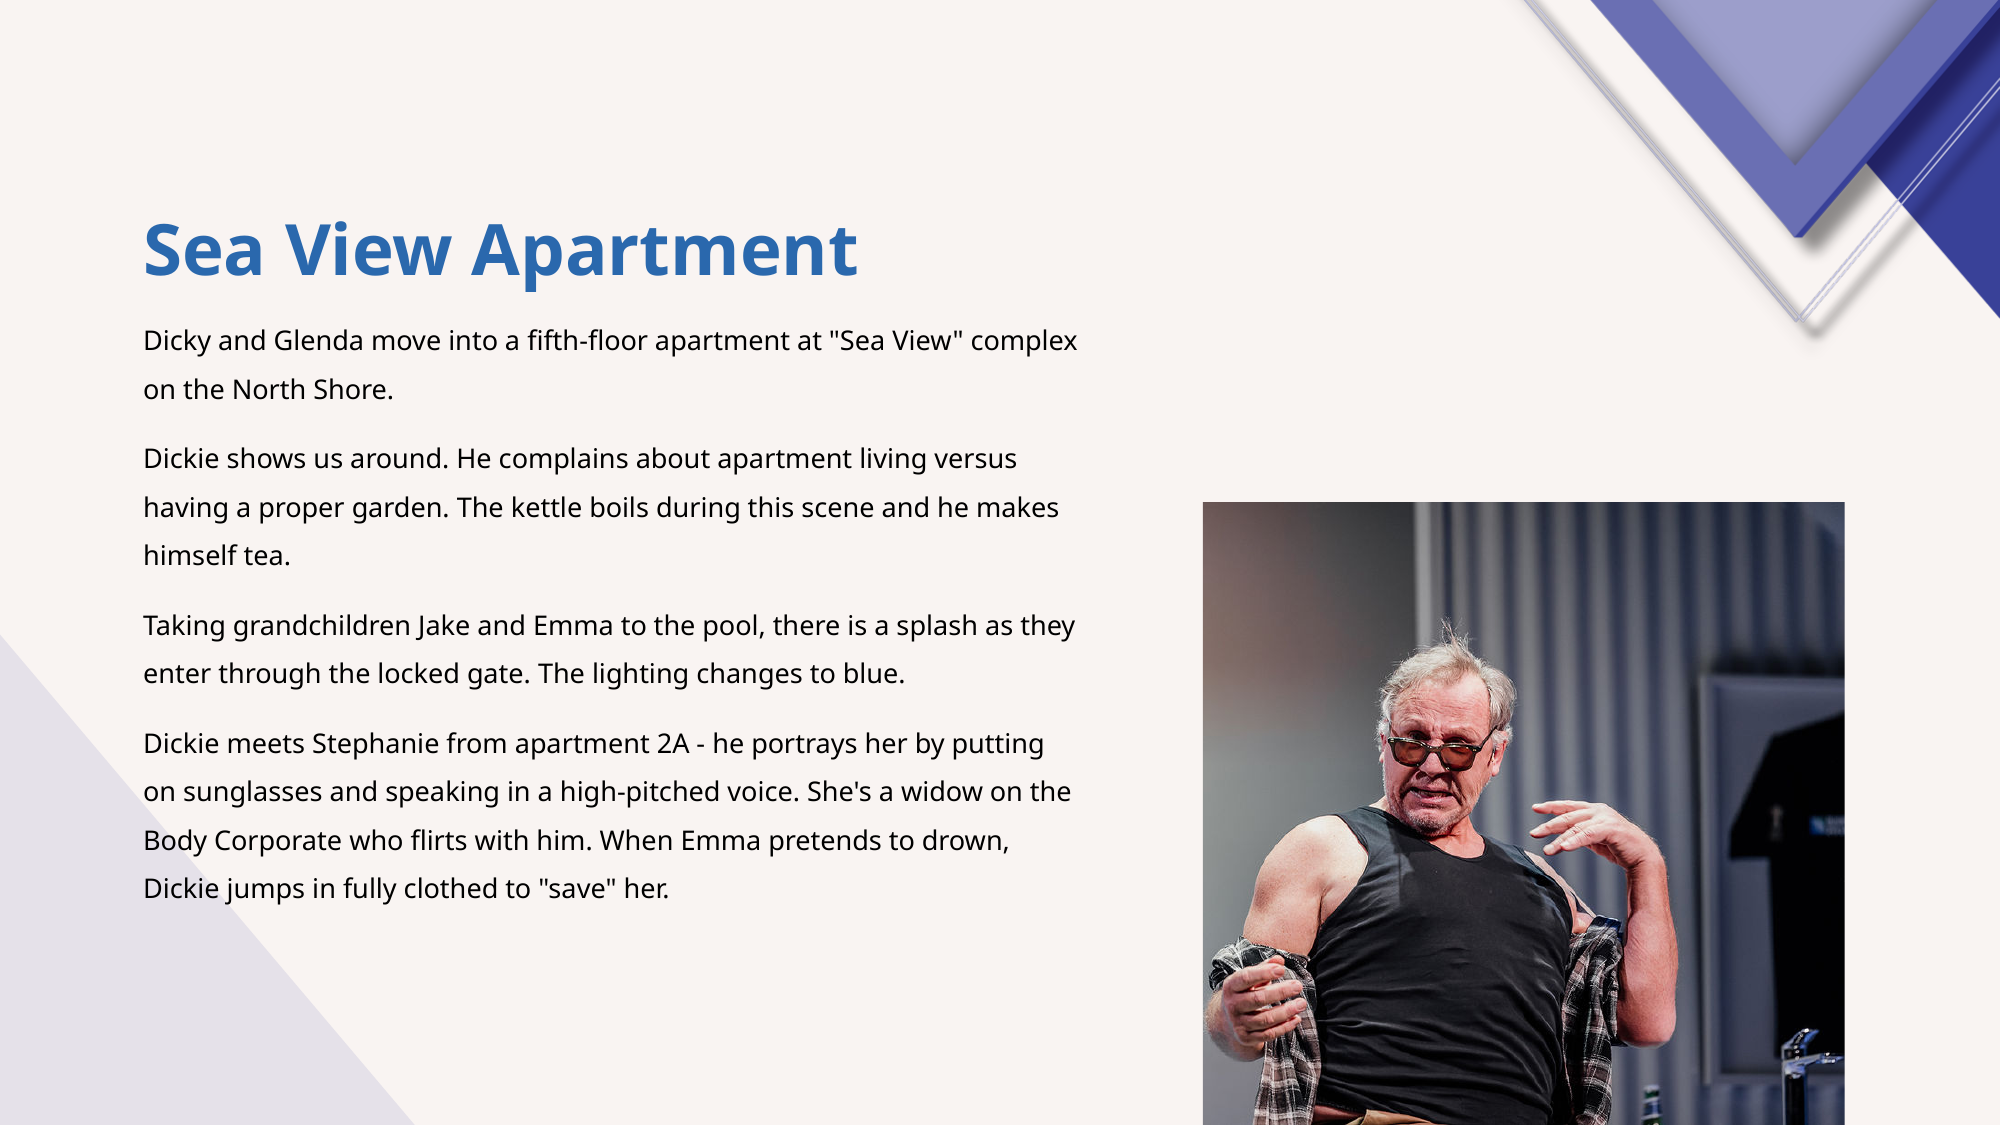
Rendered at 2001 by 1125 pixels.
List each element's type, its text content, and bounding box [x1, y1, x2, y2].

picture [1202, 502, 1845, 1125]
picture [1461, 0, 2000, 377]
list Dicky and Glenda move into a fifth-floor apartment at "Sea View" complex on the North Shore. Dickie shows us around. He complains about apartment living versus having a proper garden. The kettle boils during this scene and he makes himself tea. Taking grandchildren Jake and Emma to the pool, there is a splash as they enter through the locked gate. The lighting changes to blue. Dickie meets Stephanie from apartment 2A - he portrays her by putting on sunglasses and speaking in a high-pitched voice. She's a widow on the Body Corporate who flirts with him. When Emma pretends to drown, Dickie jumps in fully clothed to "save" her. [128, 300, 1098, 982]
title Sea View Apartment [128, 143, 1845, 362]
